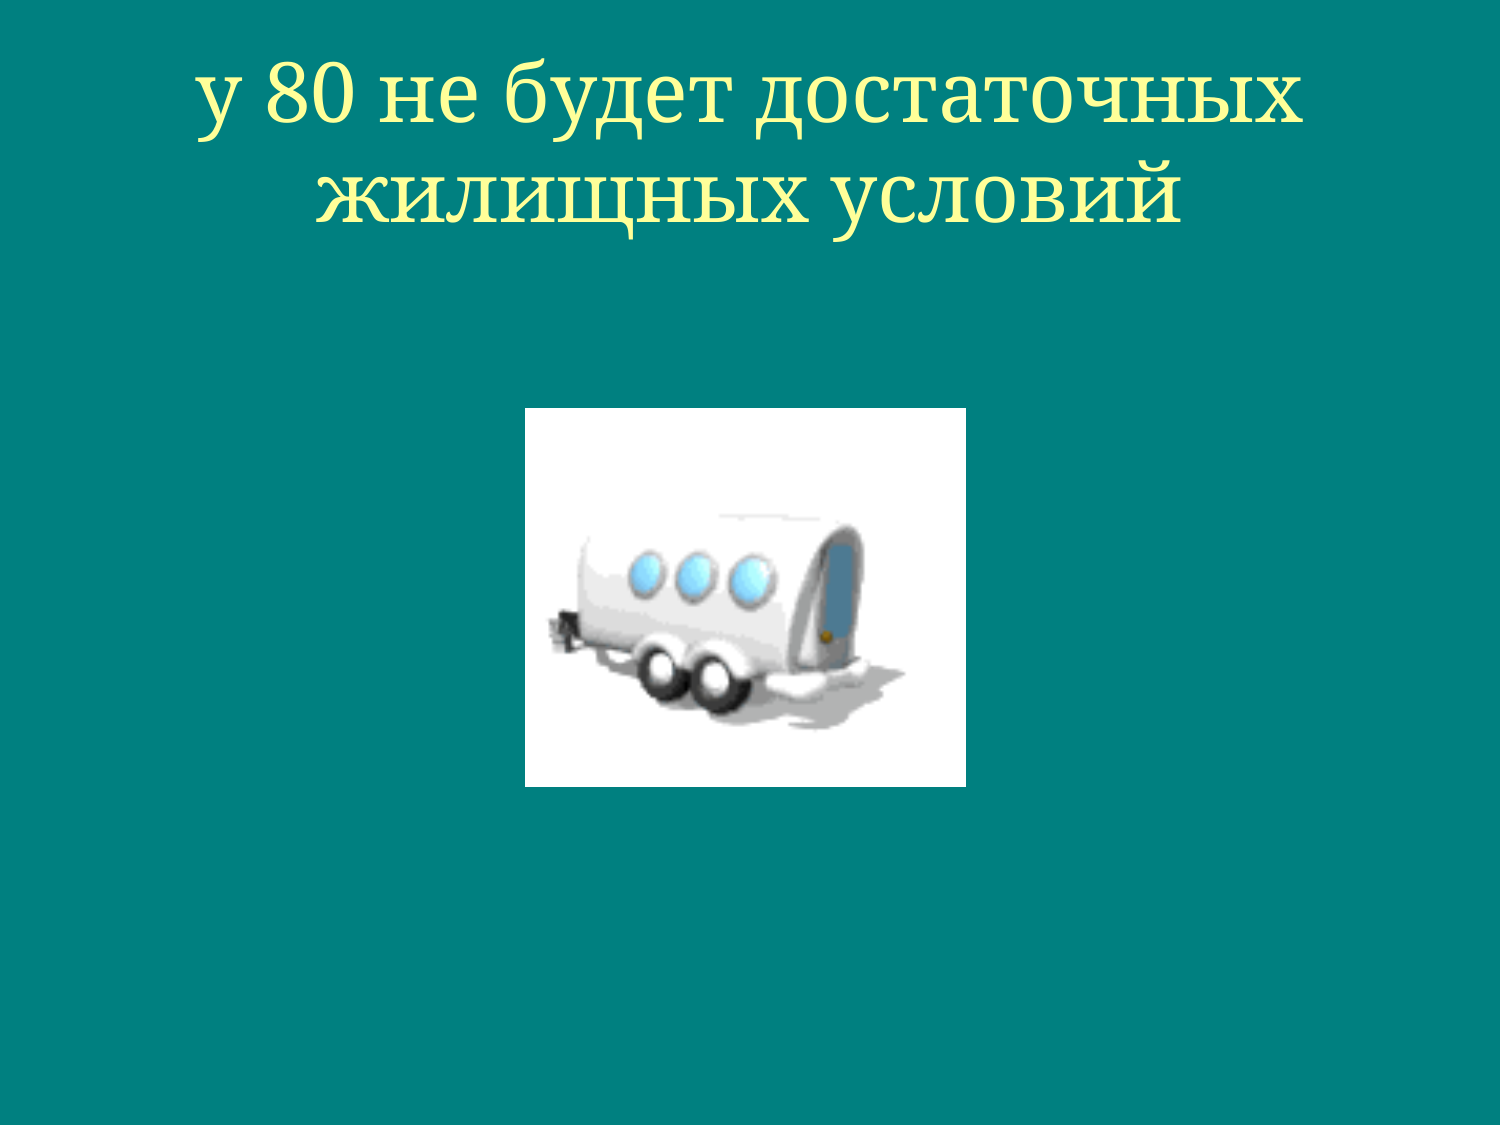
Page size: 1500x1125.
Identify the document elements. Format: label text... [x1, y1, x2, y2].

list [525, 408, 966, 787]
title у 80 не будет достаточных жилищных условий [74, 44, 1426, 233]
